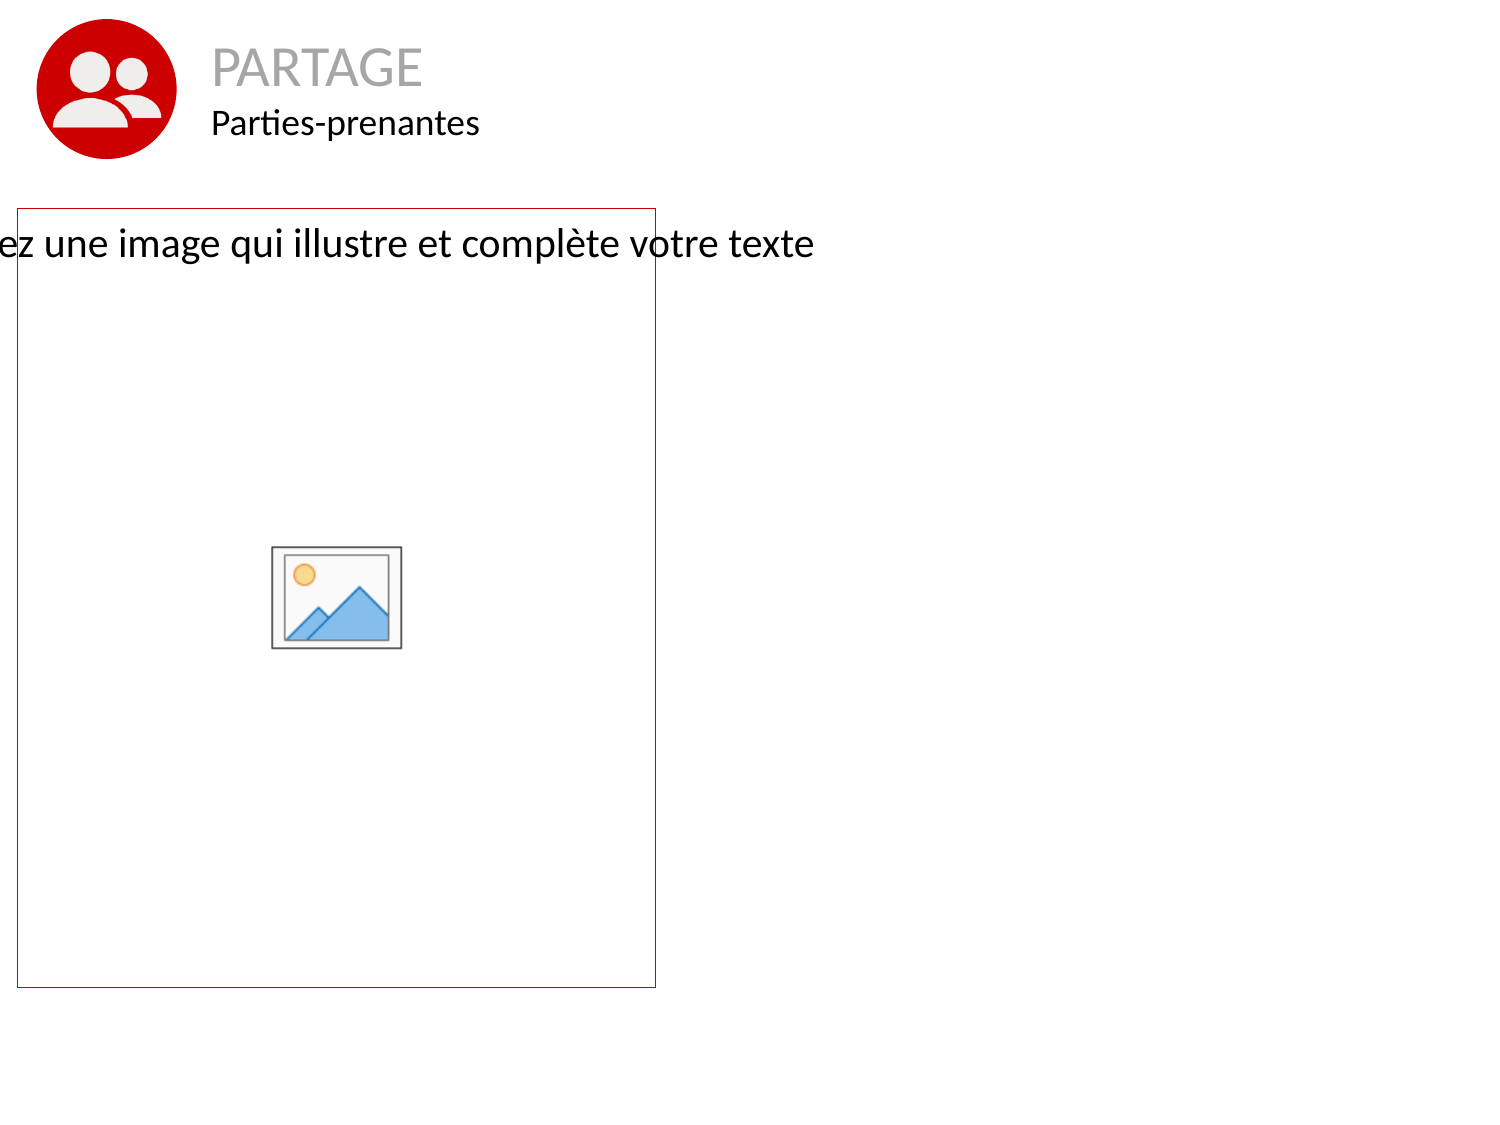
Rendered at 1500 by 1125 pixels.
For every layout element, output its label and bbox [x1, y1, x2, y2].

picture [17, 207, 656, 988]
